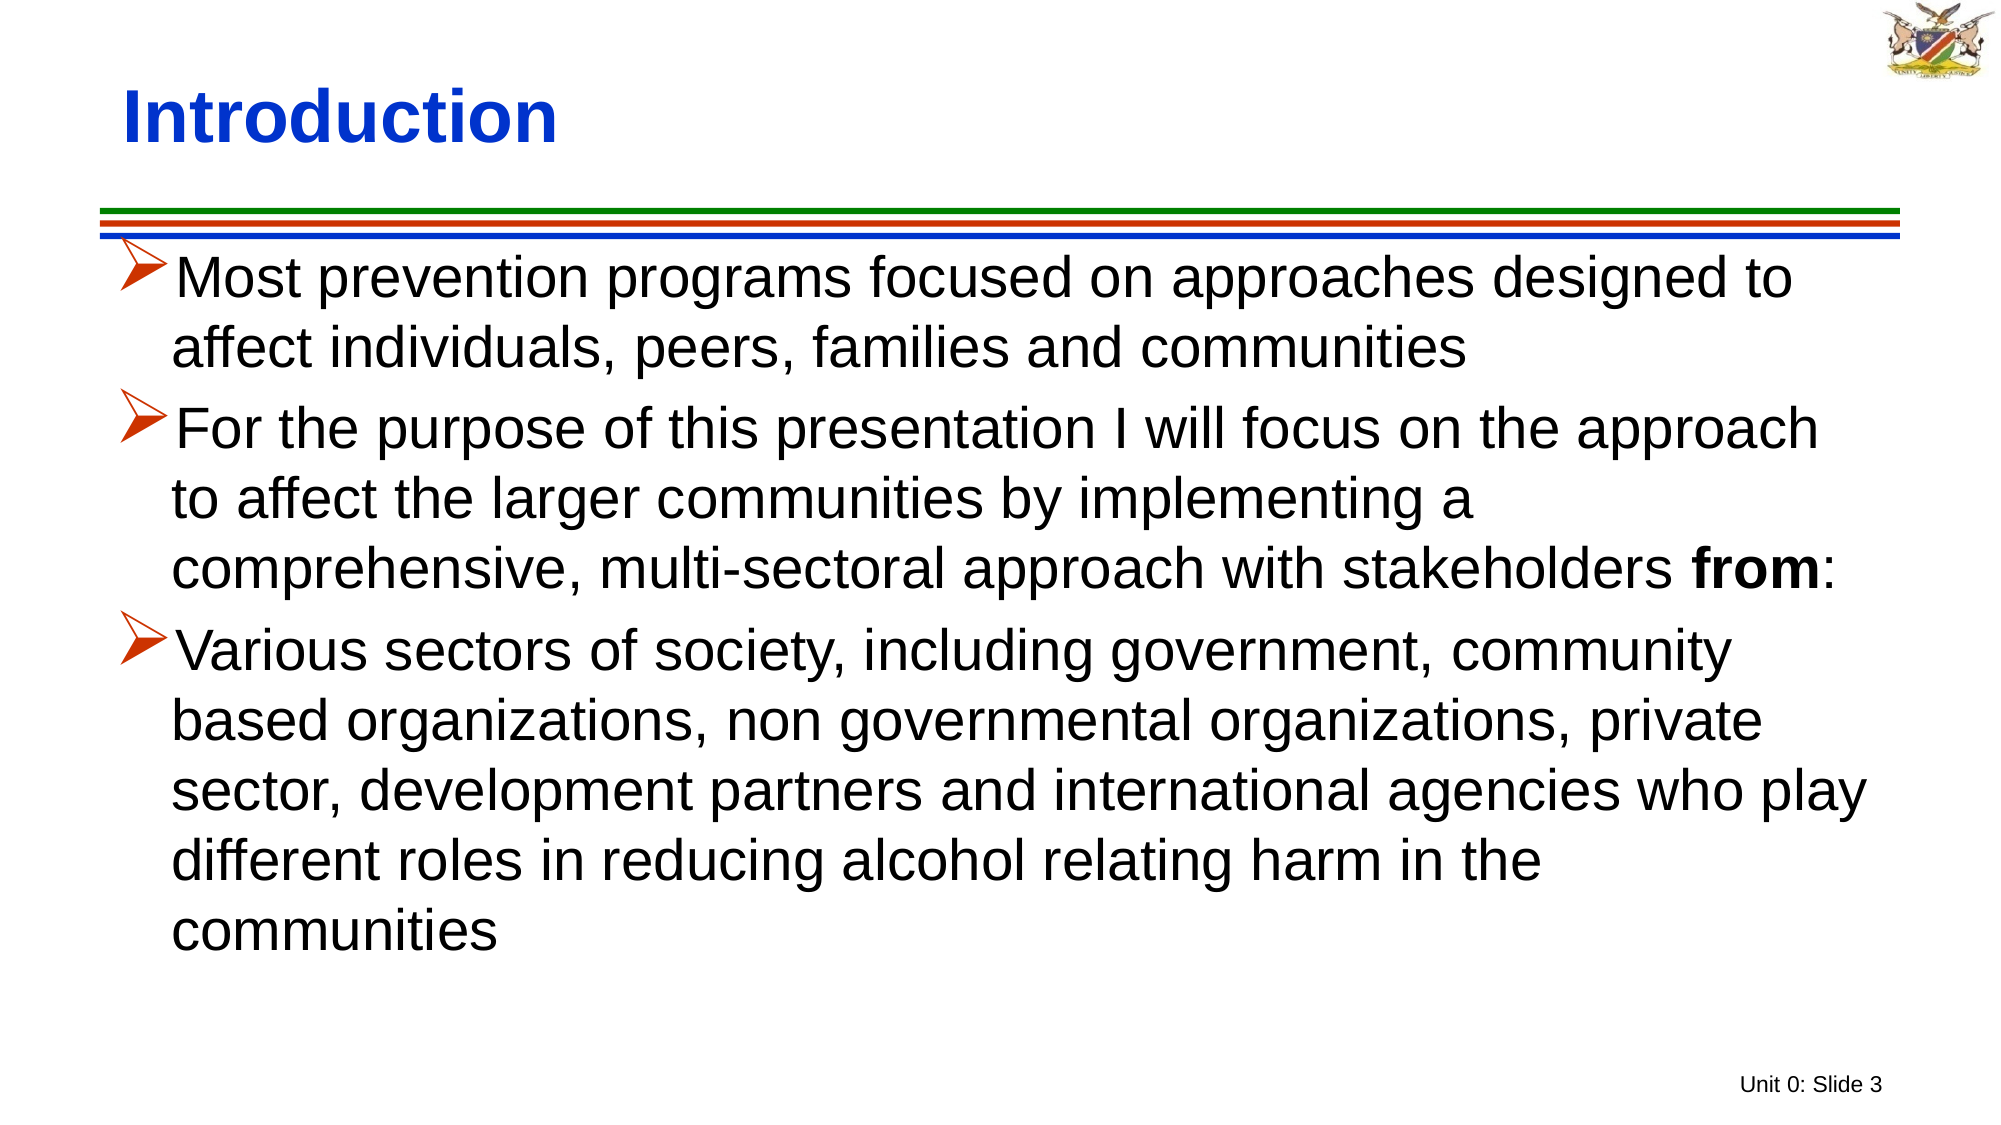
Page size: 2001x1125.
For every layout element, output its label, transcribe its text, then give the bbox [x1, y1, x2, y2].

list Most prevention programs focused on approaches designed to affect individuals, peers, families and communities For the purpose of this presentation I will focus on the approach to affect the larger communities by implementing a comprehensive, multi-sectoral approach with stakeholders from: Various sectors of society, including government, community based organizations, non governmental organizations, private sector, development partners and international agencies who play different roles in reducing alcohol relating harm in the communities [99, 230, 1901, 1036]
picture [1872, 0, 2000, 82]
title Introduction [107, 37, 1893, 188]
